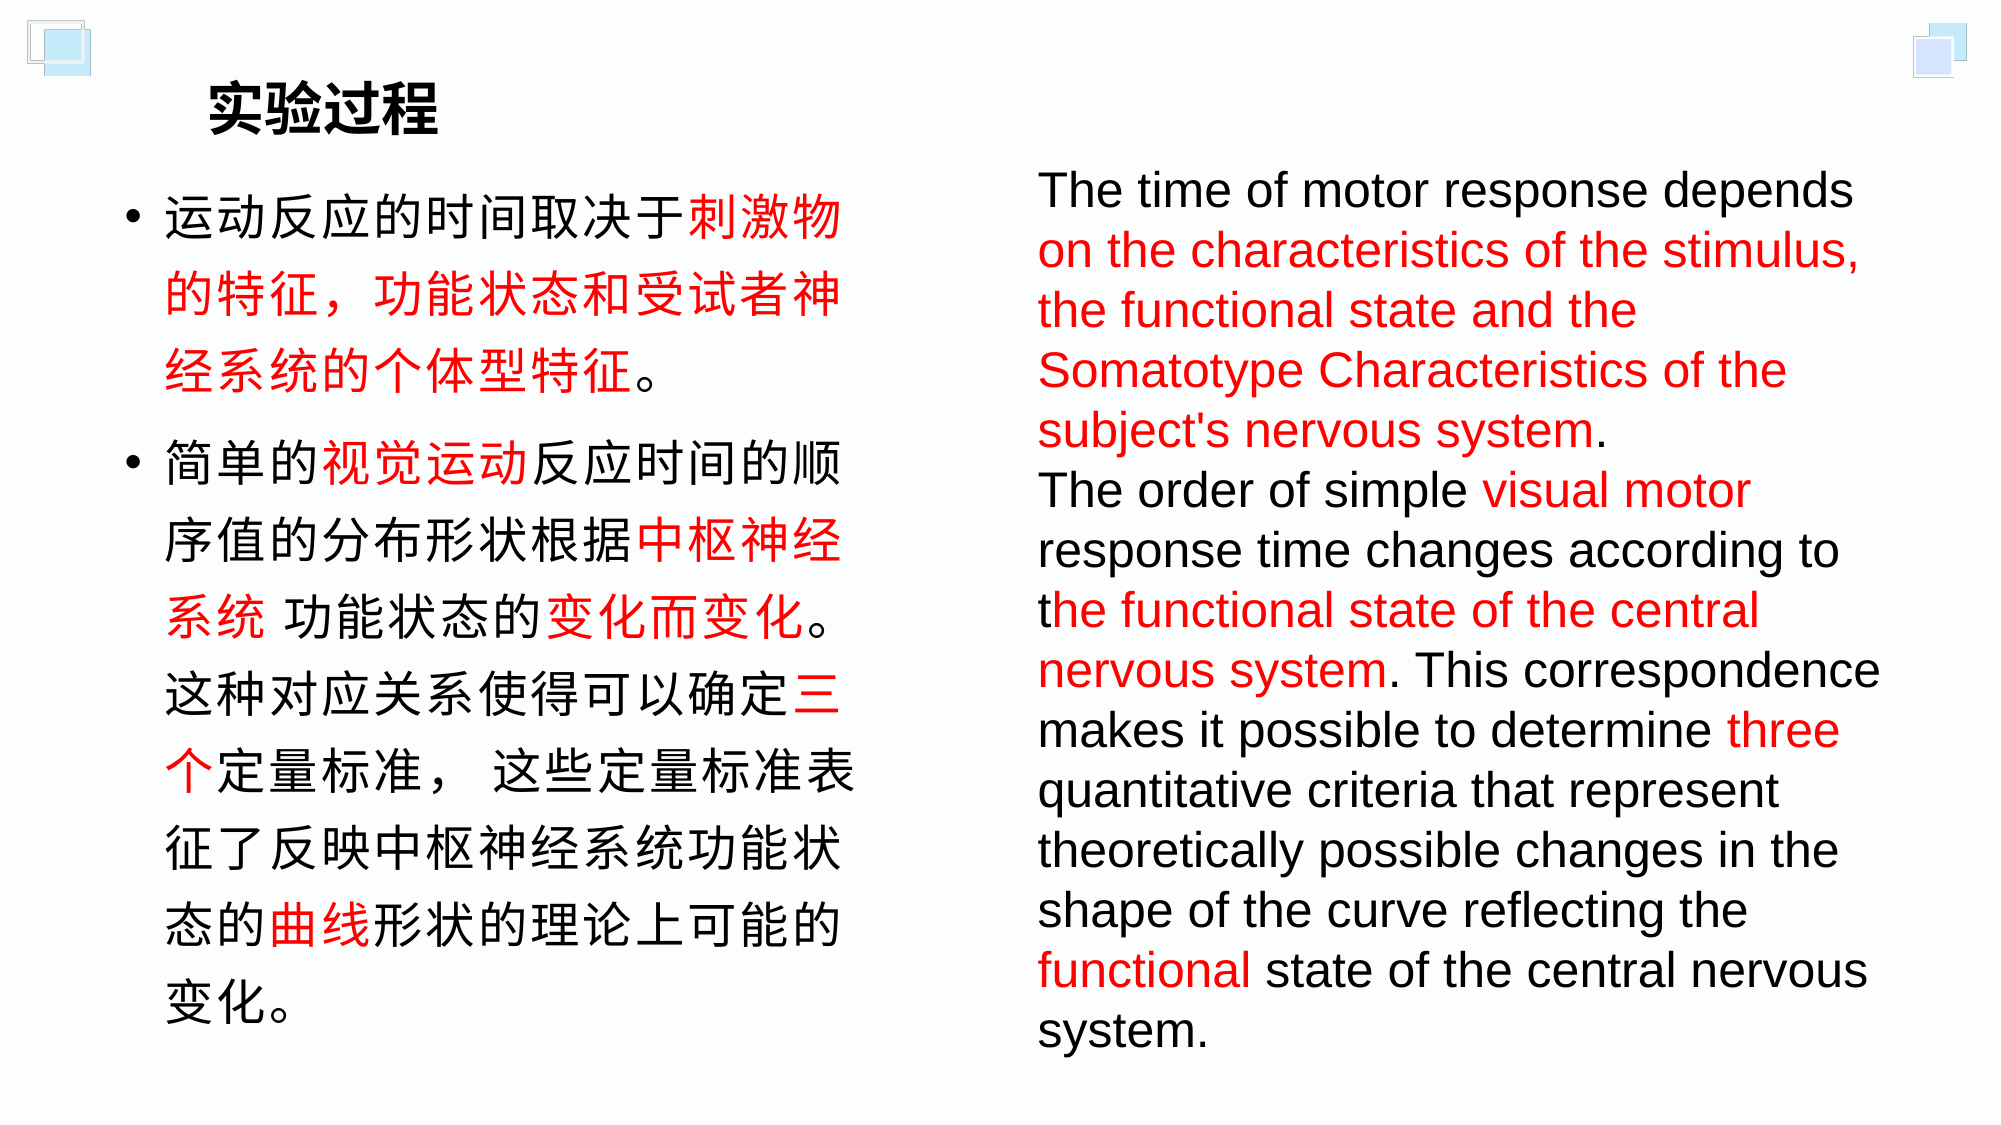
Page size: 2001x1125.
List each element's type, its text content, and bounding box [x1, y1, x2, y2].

picture [0, 0, 119, 99]
text_box The time of motor response depends on the characteristics of the stimulus, the functional state and the Somatotype Characteristics of the subject's nervous system. The order of simple visual motor response time changes according to the functional state of the central nervous system. This correspondence makes it possible to determine three quantitative criteria that represent theoretically possible changes in the shape of the curve reflecting the functional state of the central nervous system. [1022, 150, 1911, 1066]
picture [1881, 0, 2000, 99]
text_box 实验过程 [192, 64, 1736, 150]
list 运动反应的时间取决于刺激物的特征，功能状态和受试者神经系统的个体型特征。 简单的视觉运动反应时间的顺序值的分布形状根据中枢神经系统 功能状态的变化而变化。这种对应关系使得可以确定三个定量标准， 这些定量标准表征了反映中枢神经系统功能状态的曲线形状的理论上可能的变化。 [109, 160, 909, 1041]
